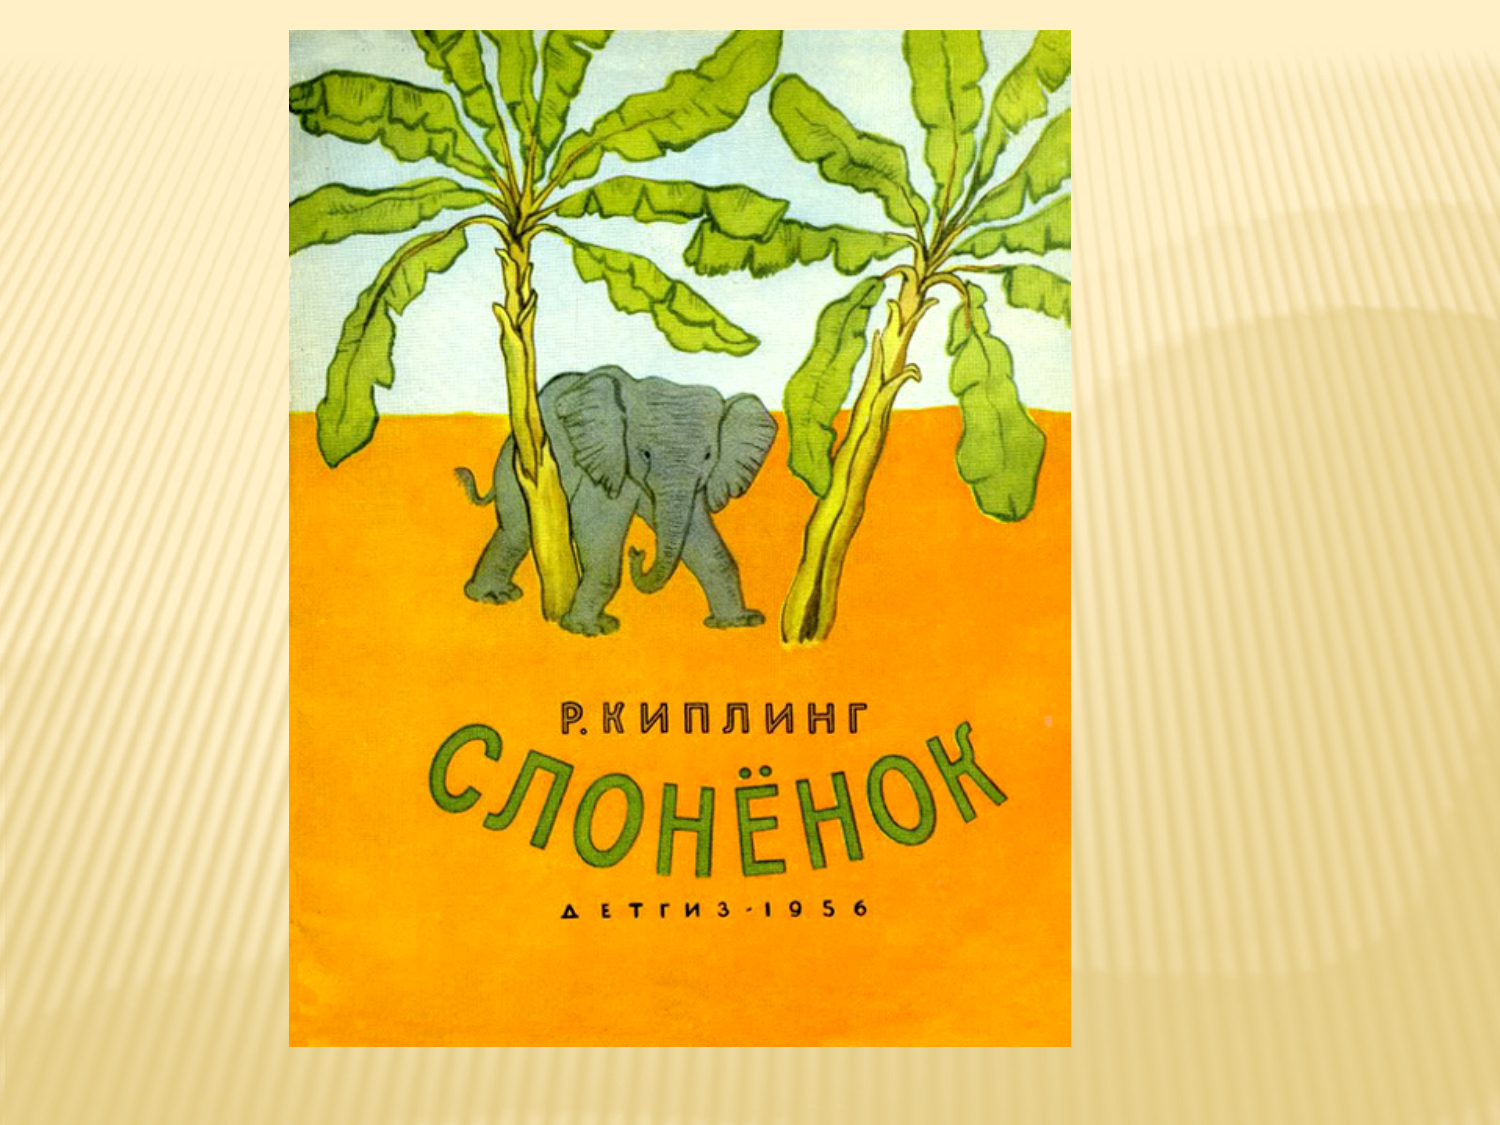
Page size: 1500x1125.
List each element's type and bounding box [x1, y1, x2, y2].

picture [288, 30, 1071, 1047]
